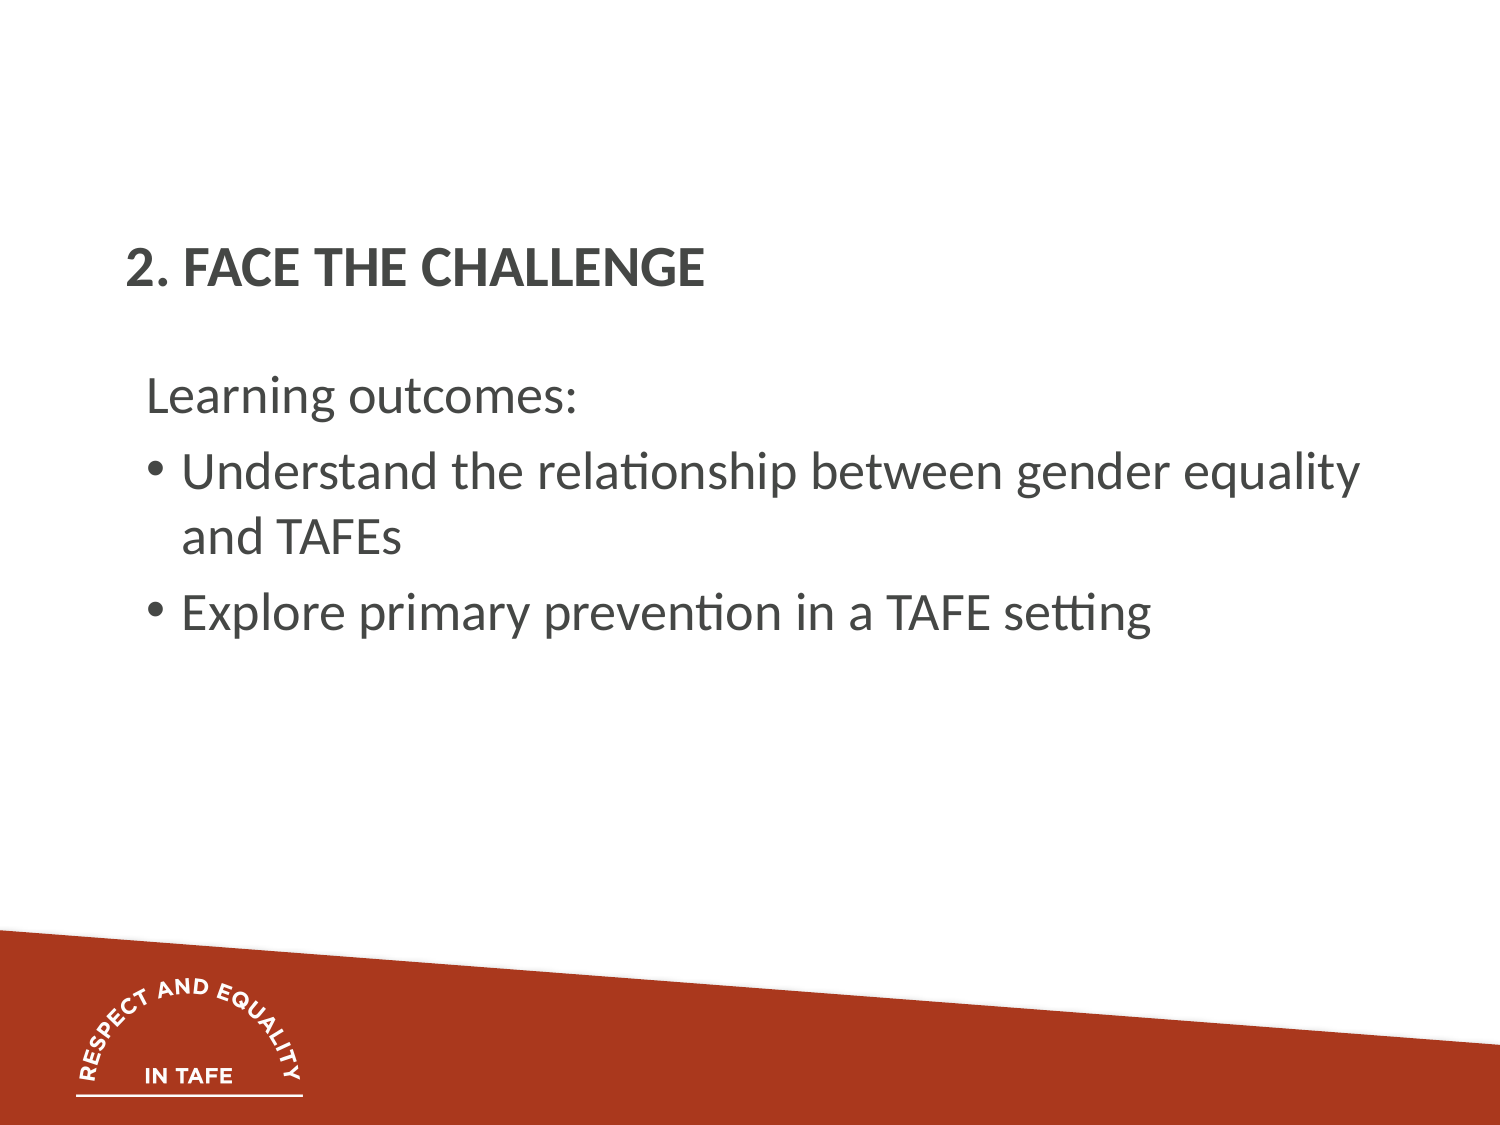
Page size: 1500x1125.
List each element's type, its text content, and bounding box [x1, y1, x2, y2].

text_box Learning outcomes: Understand the relationship between gender equality and TAFEs Explore primary prevention in a TAFE setting [110, 352, 1386, 644]
title 2. FACE THE CHALLENGE [110, 220, 1386, 329]
